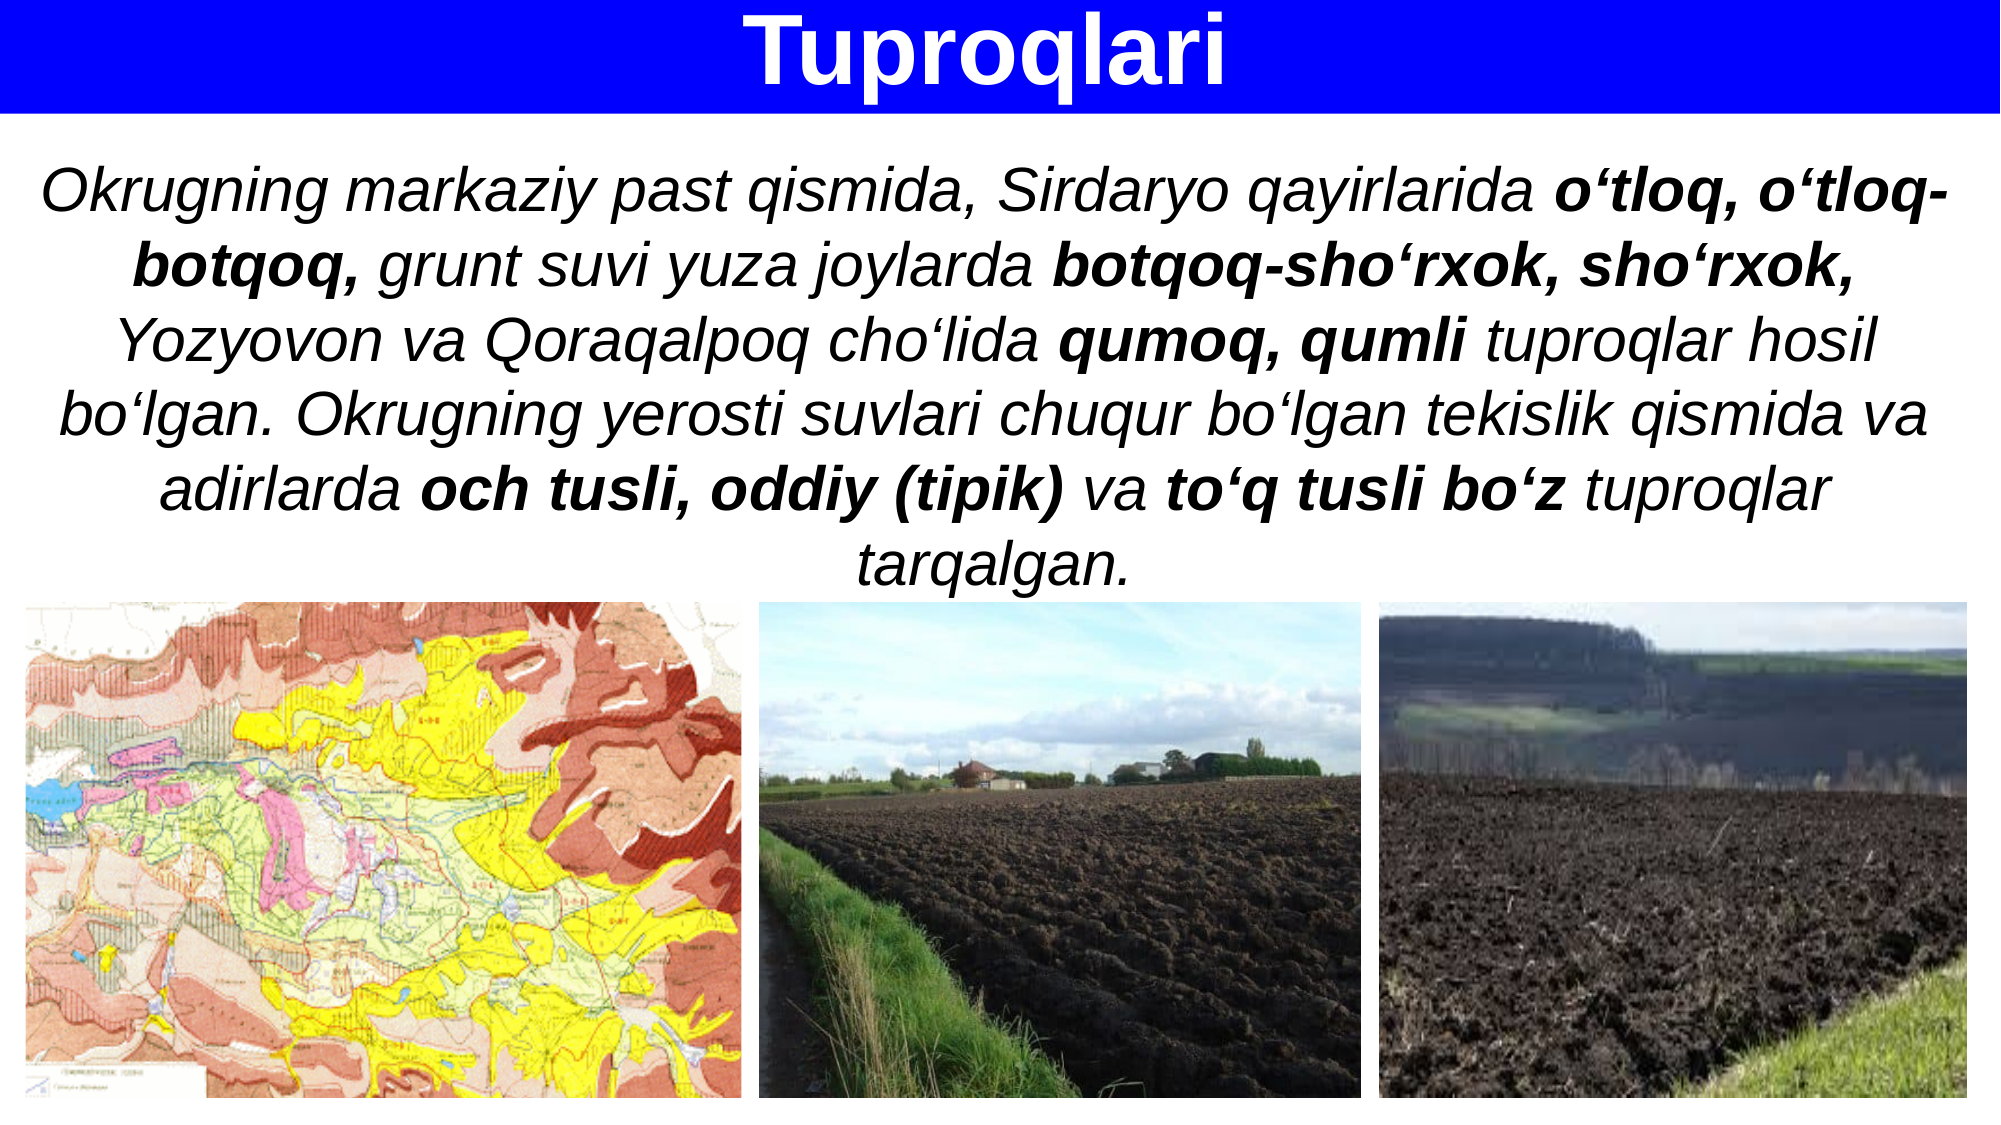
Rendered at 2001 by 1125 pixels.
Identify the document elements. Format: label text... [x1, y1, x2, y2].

text_box Okrugning markaziy past qismida, Sirdaryo qayirlarida o‘tloq, o‘tloq-botqoq, grunt suvi yuza joylarda botqoq-sho‘rxok, sho‘rxok, Yozyovon va Qoraqalpoq cho‘lida qumoq, qumli tuproqlar hosil bo‘lgan. Okrugning yerosti suvlari chuqur bo‘lgan tekislik qismida va adirlarda och tusli, oddiy (tipik) va to‘q tusli bo‘z tuproqlar tarqalgan. [24, 267, 1966, 480]
picture [759, 602, 1361, 1098]
picture [1379, 602, 1967, 1098]
text_box Tuproqlari [0, 0, 2000, 114]
picture [25, 602, 742, 1098]
